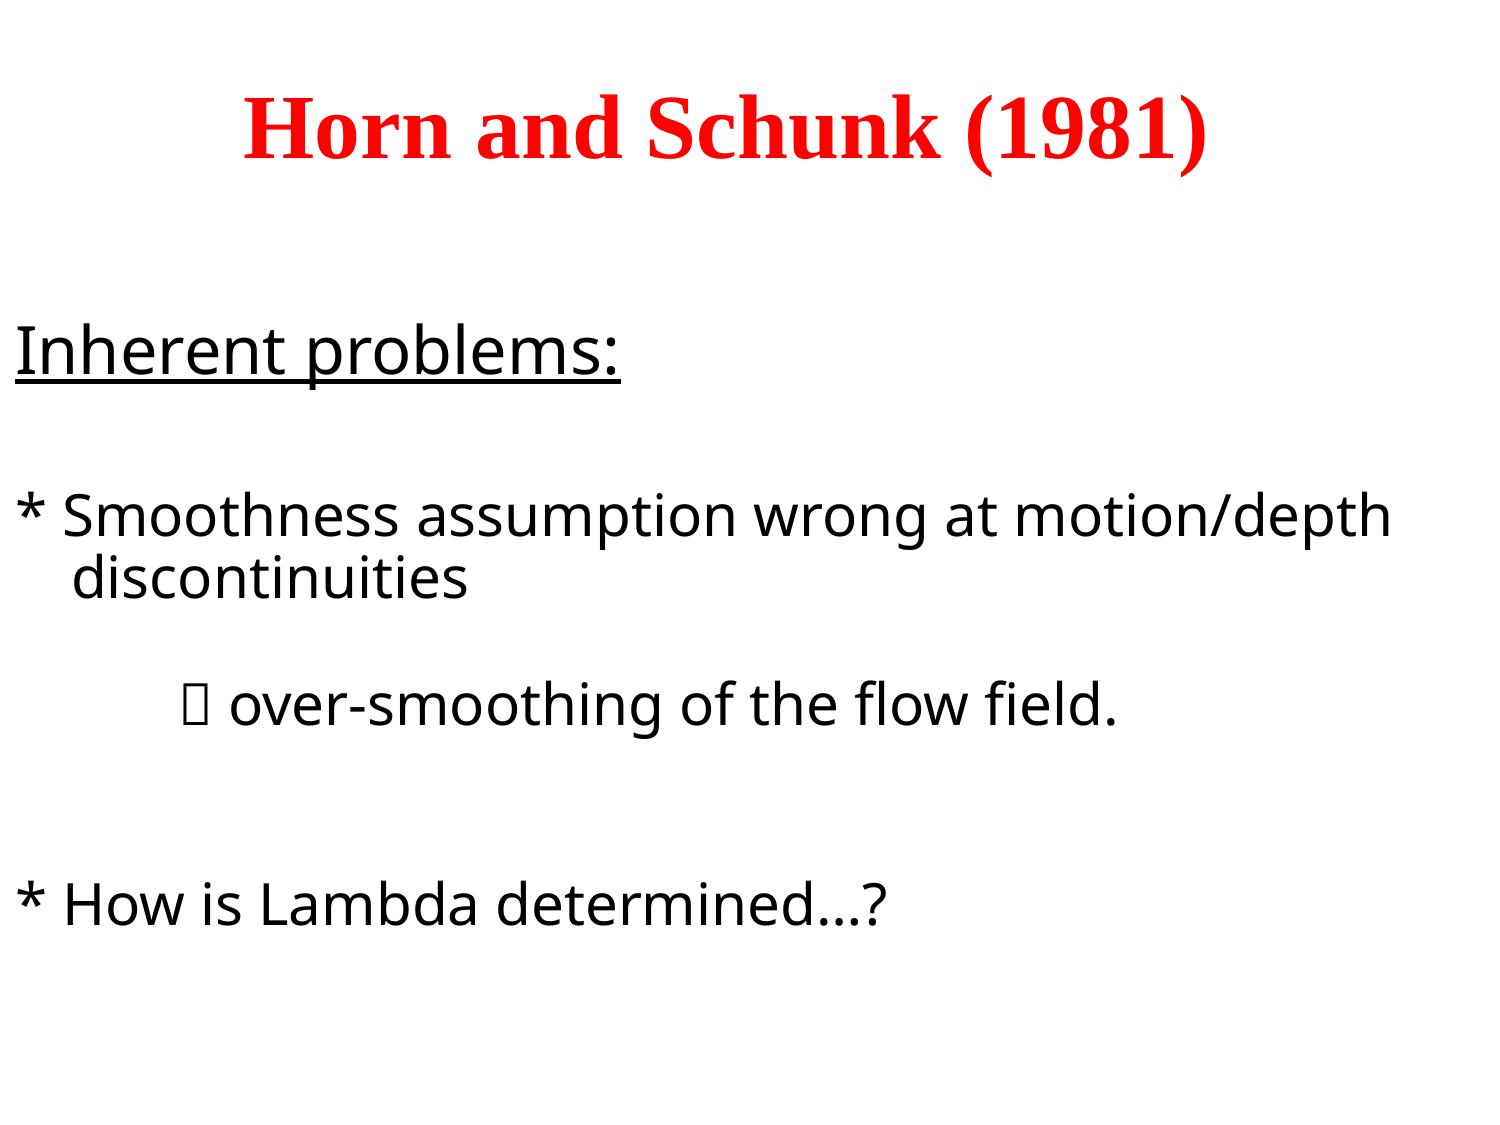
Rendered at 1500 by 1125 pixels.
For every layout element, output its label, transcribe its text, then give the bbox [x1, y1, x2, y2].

title Horn and Schunk (1981) [89, 0, 1365, 185]
list Inherent problems: * Smoothness assumption wrong at motion/depth discontinuities  over-smoothing of the flow field. * How is Lambda determined…? [0, 309, 1500, 870]
